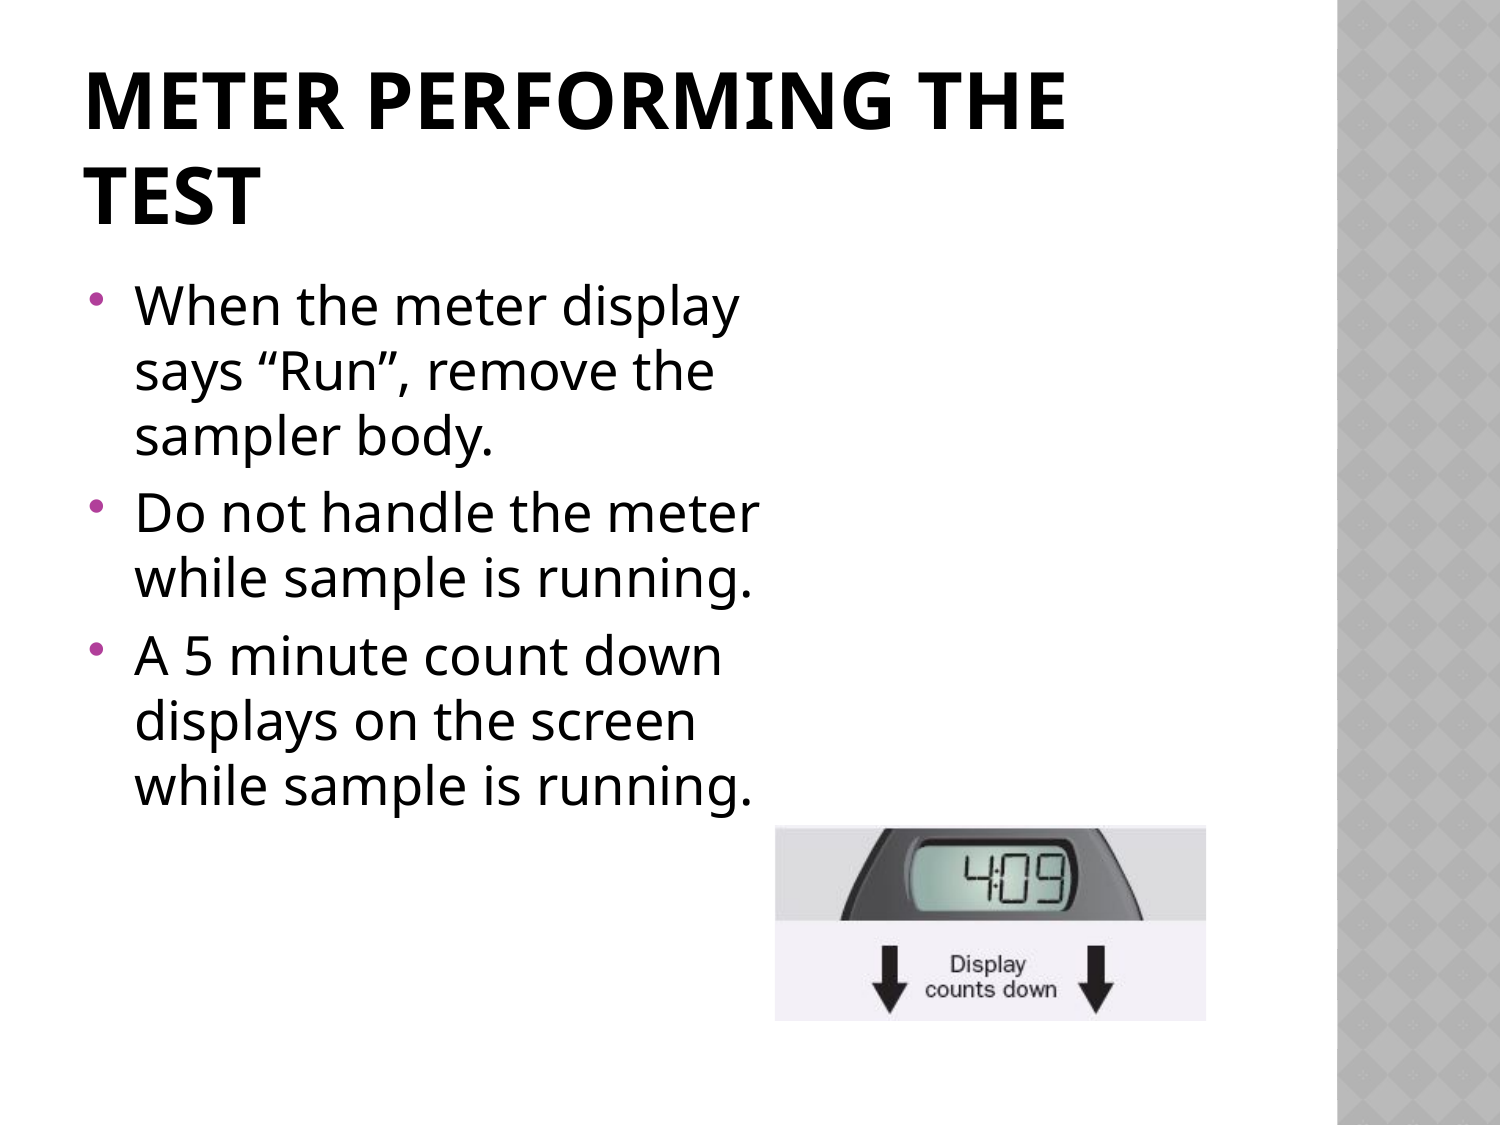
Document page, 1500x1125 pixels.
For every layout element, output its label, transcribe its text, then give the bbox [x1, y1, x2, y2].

picture [774, 824, 1207, 1021]
title Meter performing the test [75, 52, 1263, 240]
list When the meter display says “Run”, remove the sampler body. Do not handle the meter while sample is running. A 5 minute count down displays on the screen while sample is running. [75, 264, 863, 1059]
